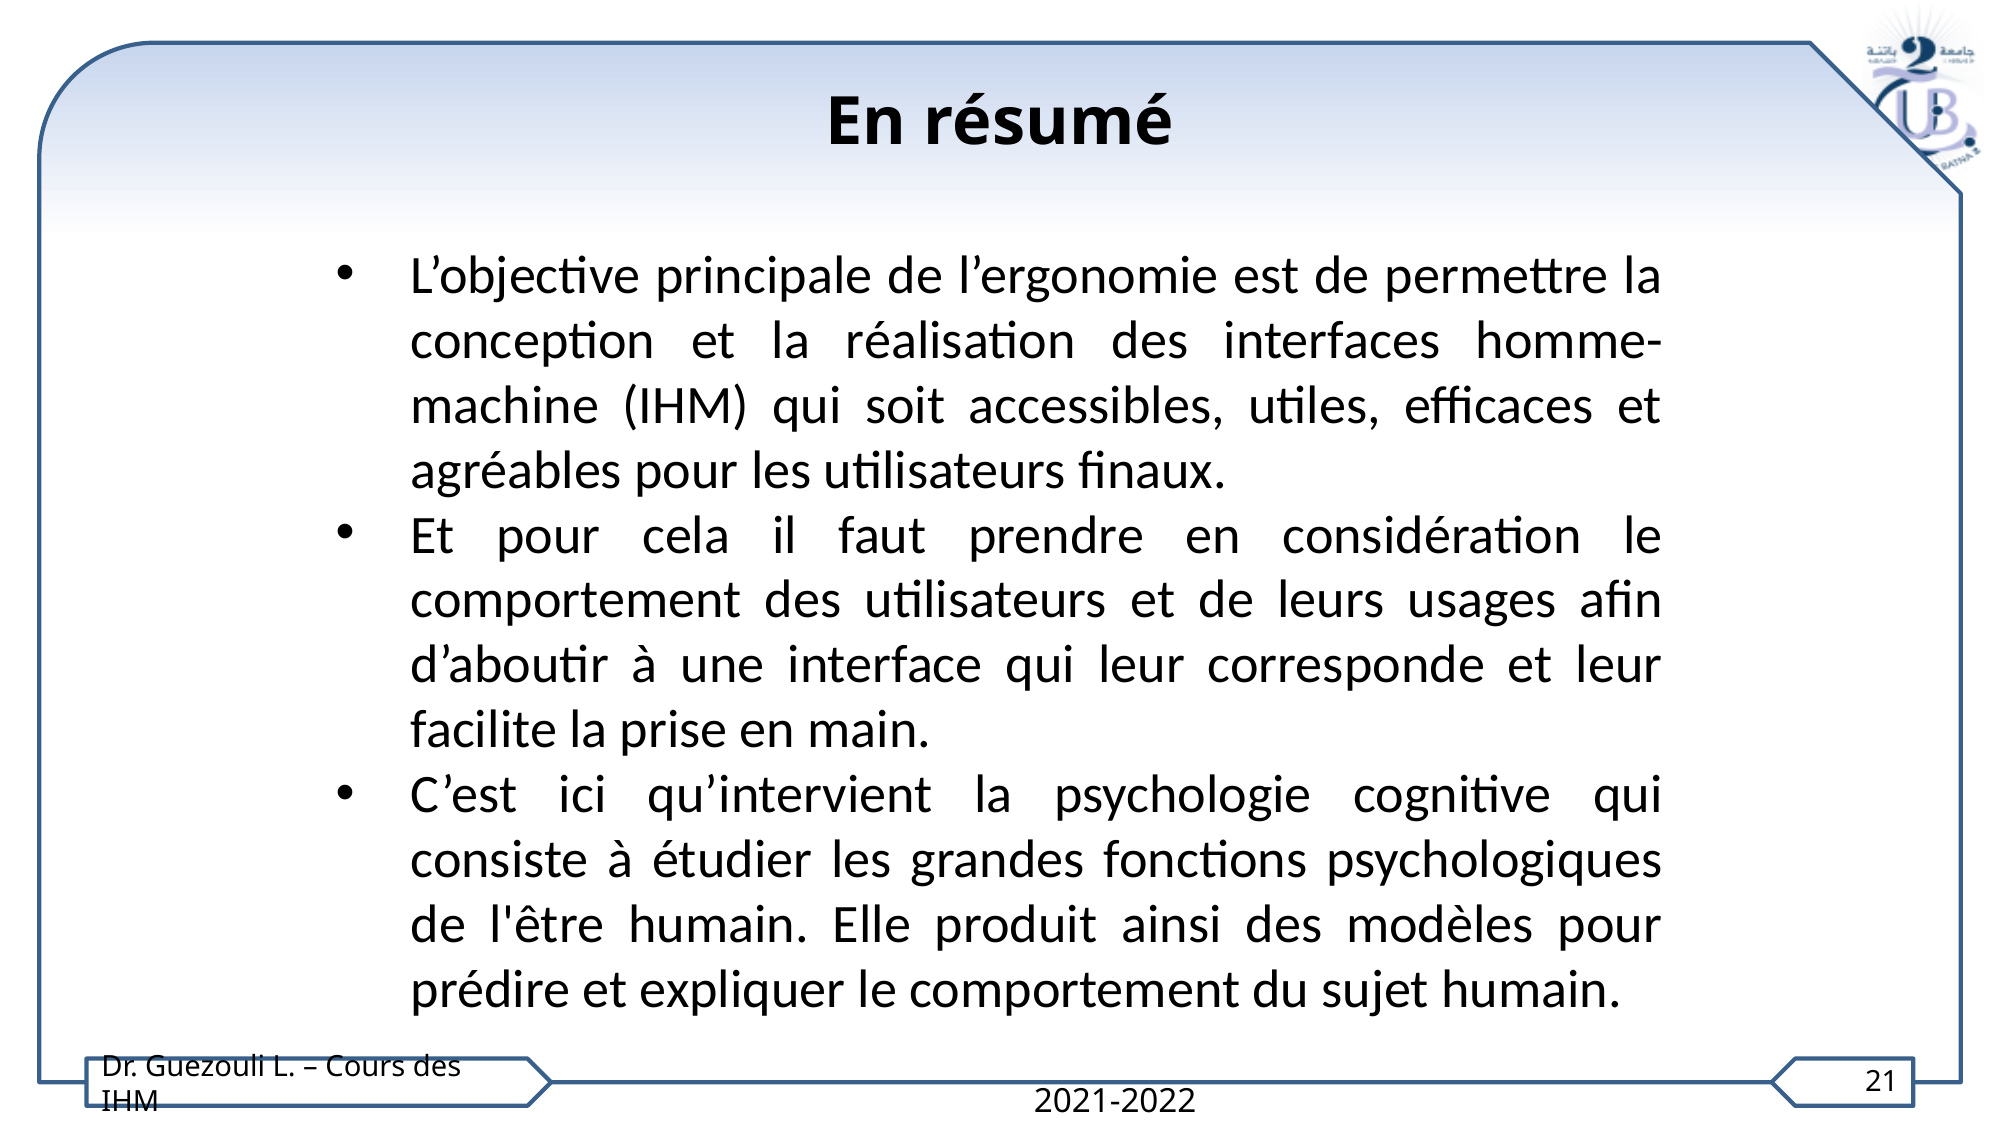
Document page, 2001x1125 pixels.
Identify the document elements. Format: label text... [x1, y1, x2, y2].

text_box L’objective principale de l’ergonomie est de permettre la conception et la réalisation des interfaces homme-machine (IHM) qui soit accessibles, utiles, efficaces et agréables pour les utilisateurs finaux. Et pour cela il faut prendre en considération le comportement des utilisateurs et de leurs usages afin d’aboutir à une interface qui leur corresponde et leur facilite la prise en main. C’est ici qu’intervient la psychologie cognitive qui consiste à étudier les grandes fonctions psychologiques de l'être humain. Elle produit ainsi des modèles pour prédire et expliquer le comportement du sujet humain. [320, 231, 1680, 1055]
title En résumé [421, 70, 1579, 161]
picture [1862, 0, 1985, 191]
